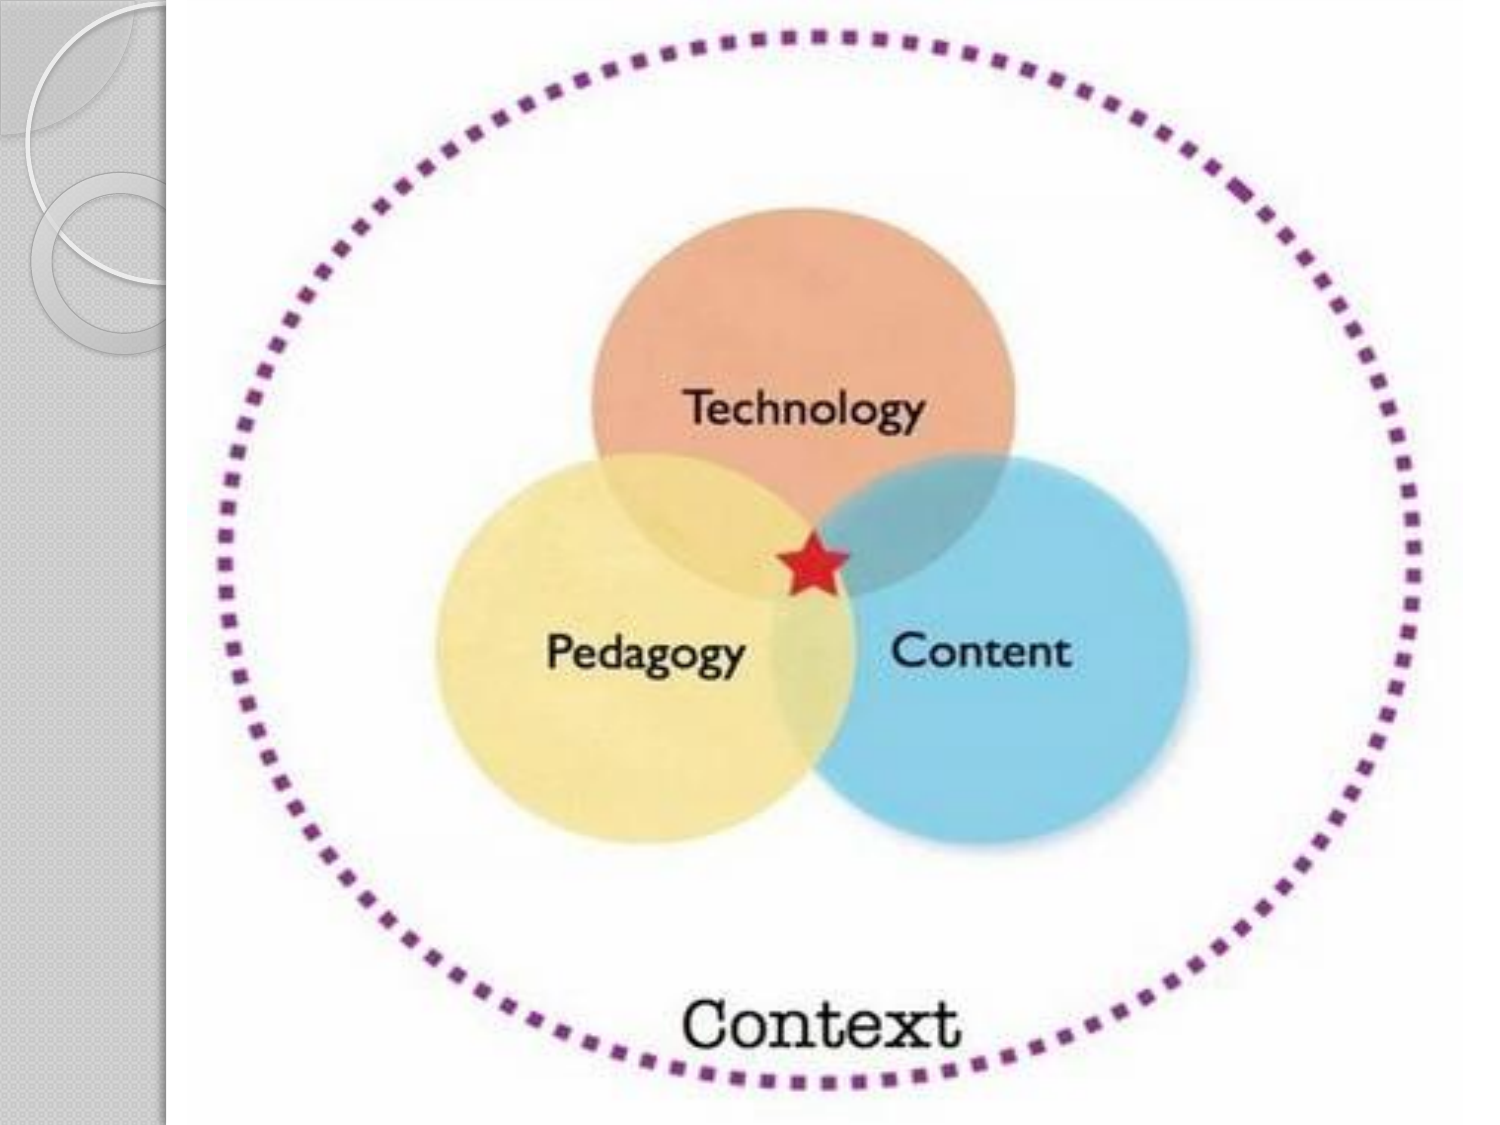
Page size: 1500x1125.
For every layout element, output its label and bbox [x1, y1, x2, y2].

list [187, 0, 1463, 1125]
